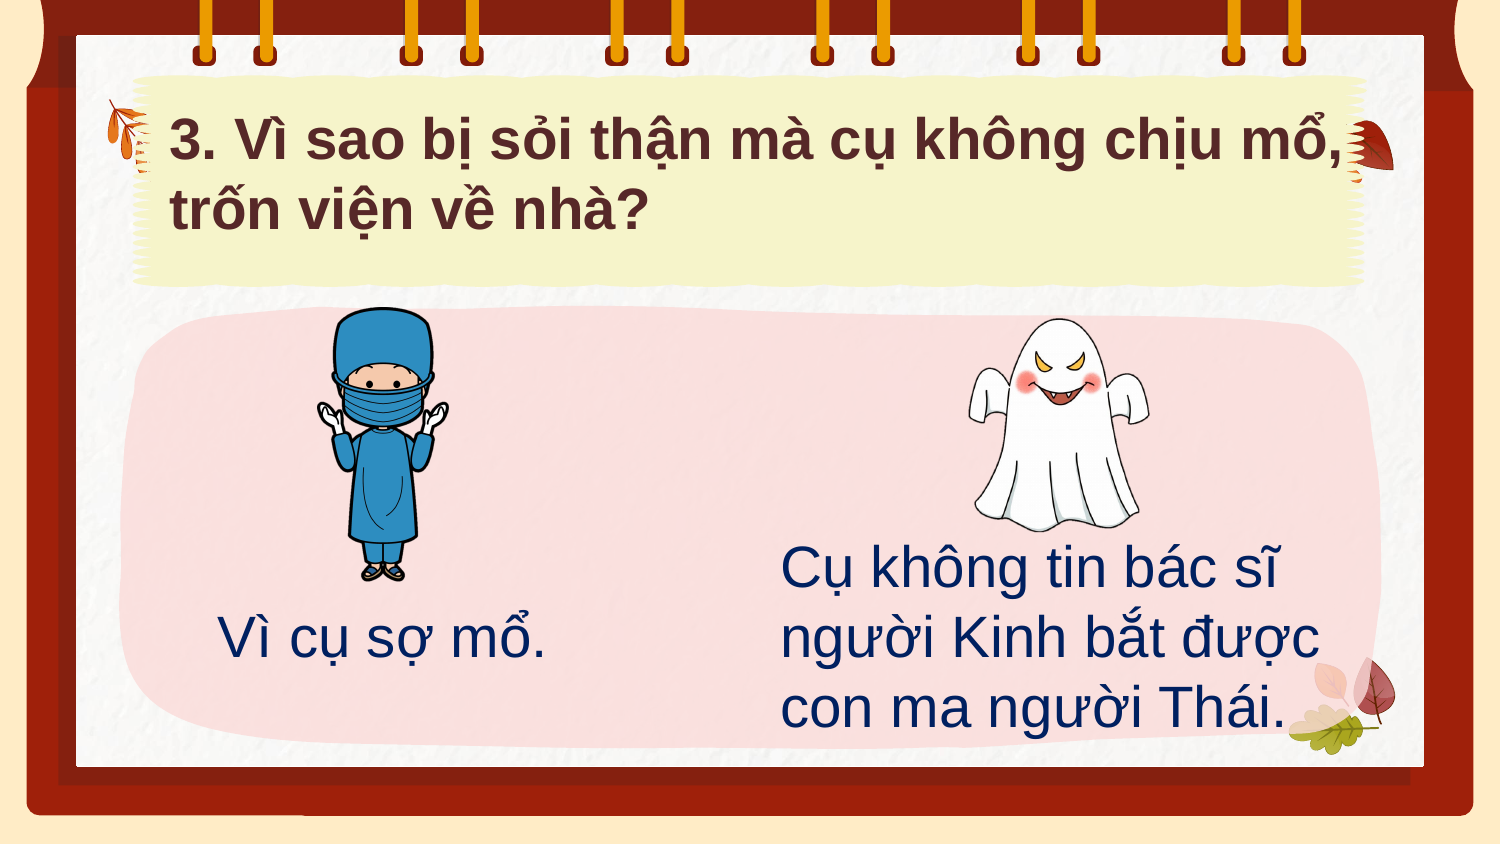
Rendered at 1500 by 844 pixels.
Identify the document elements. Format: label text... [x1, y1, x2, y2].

text_box [132, 75, 1367, 287]
text_box 3. Vì sao bị sỏi thận mà cụ không chịu mổ, trốn viện về nhà? [154, 94, 1360, 249]
text_box [119, 305, 935, 749]
text_box Vì cụ sợ mổ. [203, 592, 564, 677]
text_box Cụ không tin bác sĩ người Kinh bắt được con ma người Thái. [753, 509, 1370, 759]
text_box [1188, 316, 1382, 676]
picture [76, 36, 1424, 766]
